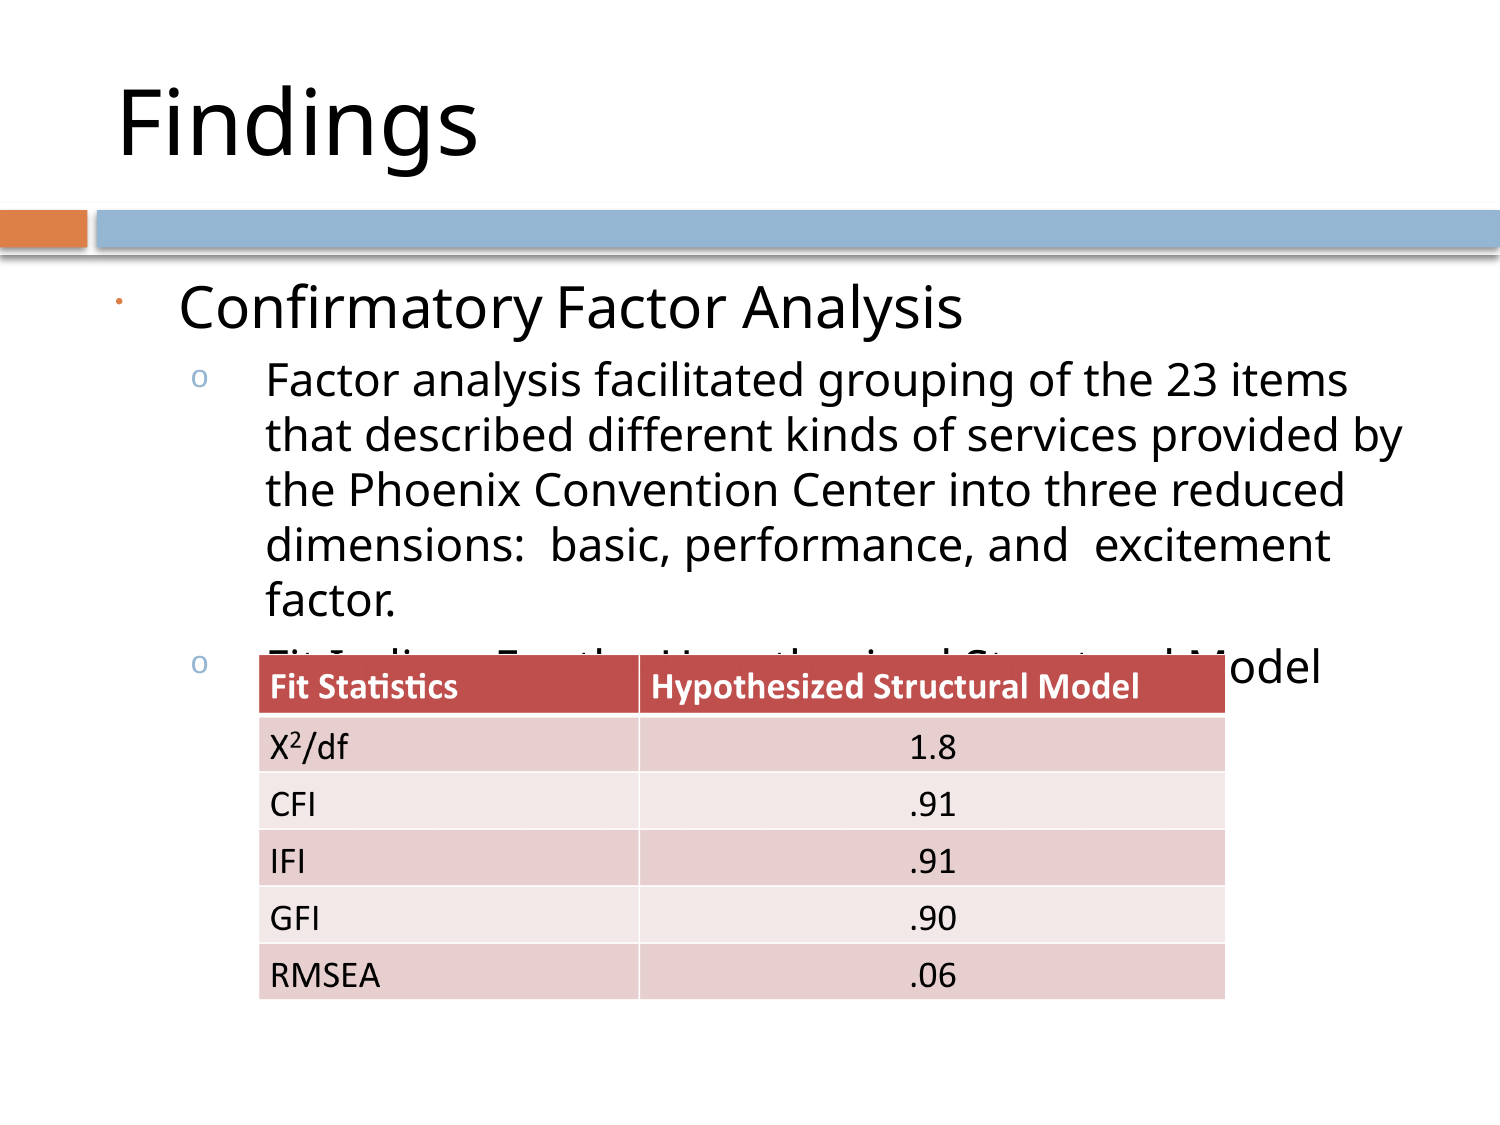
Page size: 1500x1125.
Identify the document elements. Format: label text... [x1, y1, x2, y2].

list Confirmatory Factor Analysis Factor analysis facilitated grouping of the 23 items that described different kinds of services provided by the Phoenix Convention Center into three reduced dimensions: basic, performance, and excitement factor. Fit Indices For the Hypothesized Structural Model [100, 262, 1438, 1000]
title Findings [100, 37, 1438, 200]
picture [257, 654, 1226, 1001]
